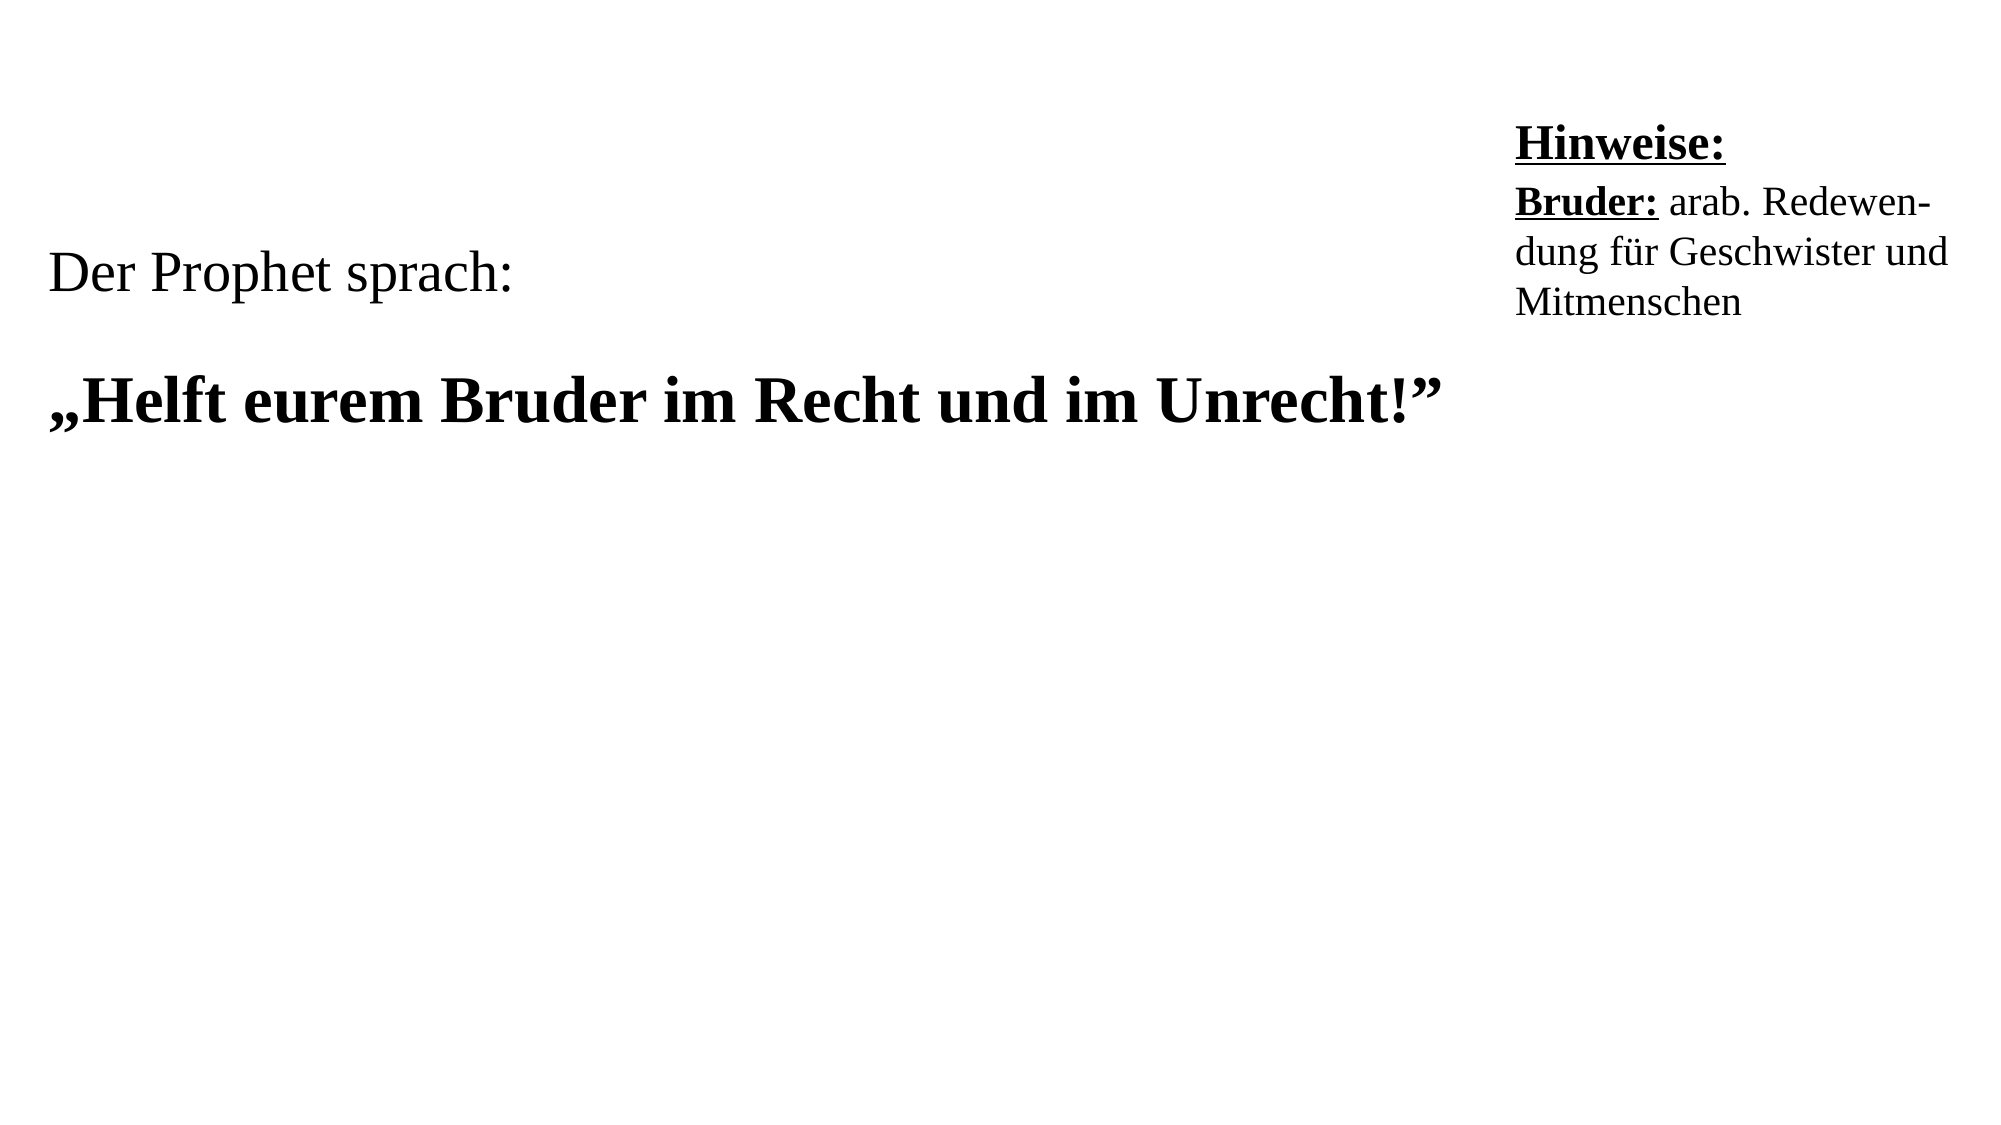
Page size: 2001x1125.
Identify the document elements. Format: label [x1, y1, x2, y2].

text_box [33, 103, 1979, 932]
